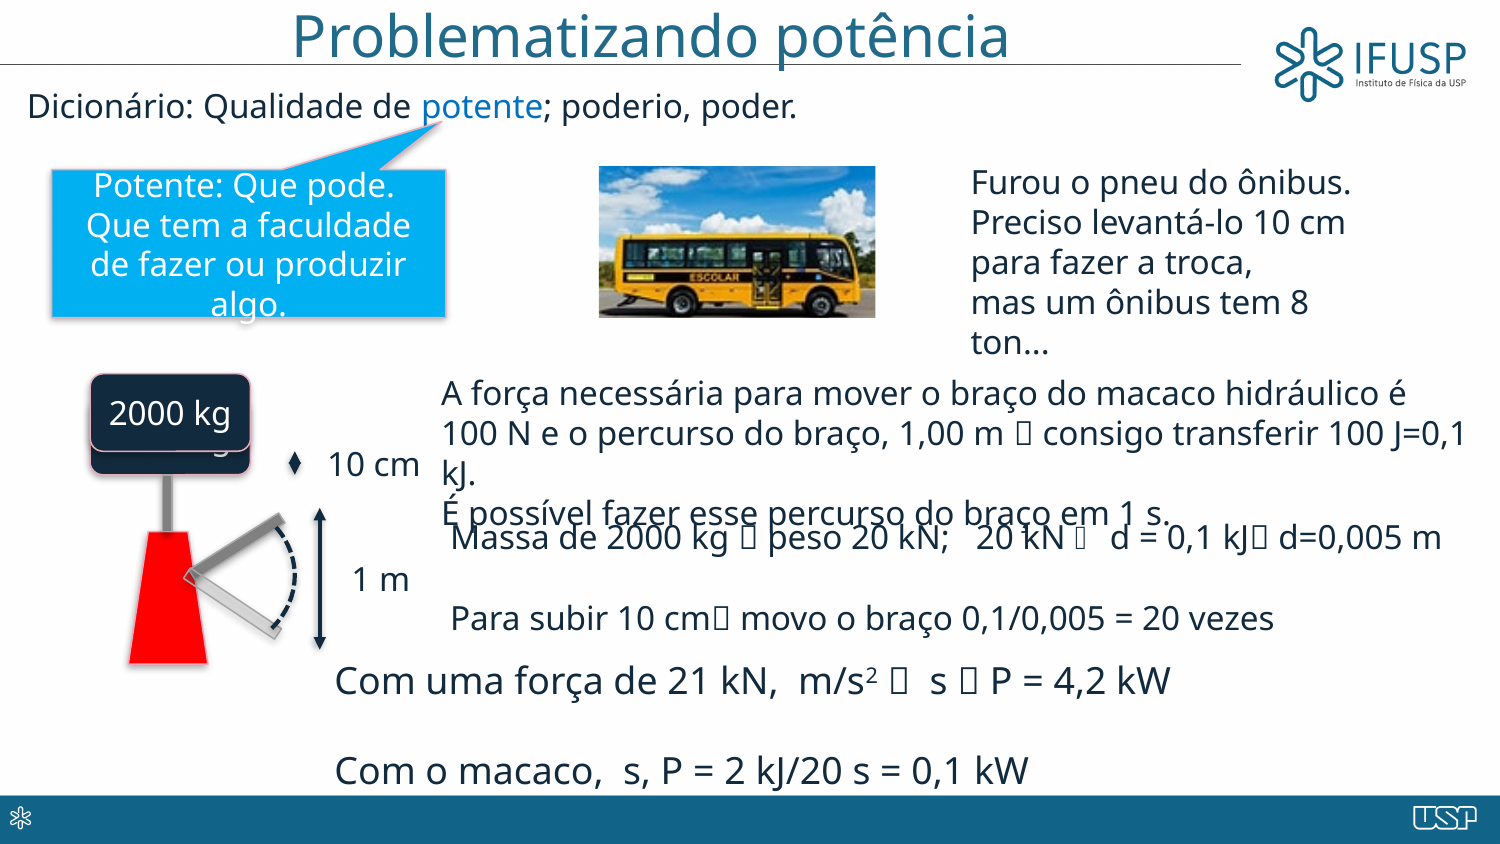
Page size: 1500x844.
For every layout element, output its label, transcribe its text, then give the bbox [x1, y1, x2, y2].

title Problematizando potência [184, 2, 1119, 66]
text_box Dicionário: Qualidade de potente; poderio, poder. [12, 77, 813, 133]
text_box 10 cm [312, 435, 426, 473]
text_box 2000 kg [89, 452, 252, 476]
text_box Potente: Que pode. Que tem a faculdade de fazer ou produzir algo. [50, 120, 447, 319]
text_box 2000 kg [89, 372, 252, 453]
text_box Furou o pneu do ônibus. Preciso levantá-lo 10 cm para fazer a troca, mas um ônibus tem 8 ton... [955, 153, 1409, 364]
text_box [113, 474, 471, 665]
text_box A força necessária para mover o braço do macaco hidráulico é 100 N e o percurso do braço, 1,00 m  consigo transferir 100 J=0,1 kJ. É possível fazer esse percurso do braço em 1 s. [426, 364, 1487, 540]
text_box Massa de 2000 kg  peso 20 kN; 20 kN  d = 0,1 kJ d=0,005 m Para subir 10 cm movo o braço 0,1/0,005 = 20 vezes [475, 509, 1477, 644]
picture [0, 0, 1500, 844]
